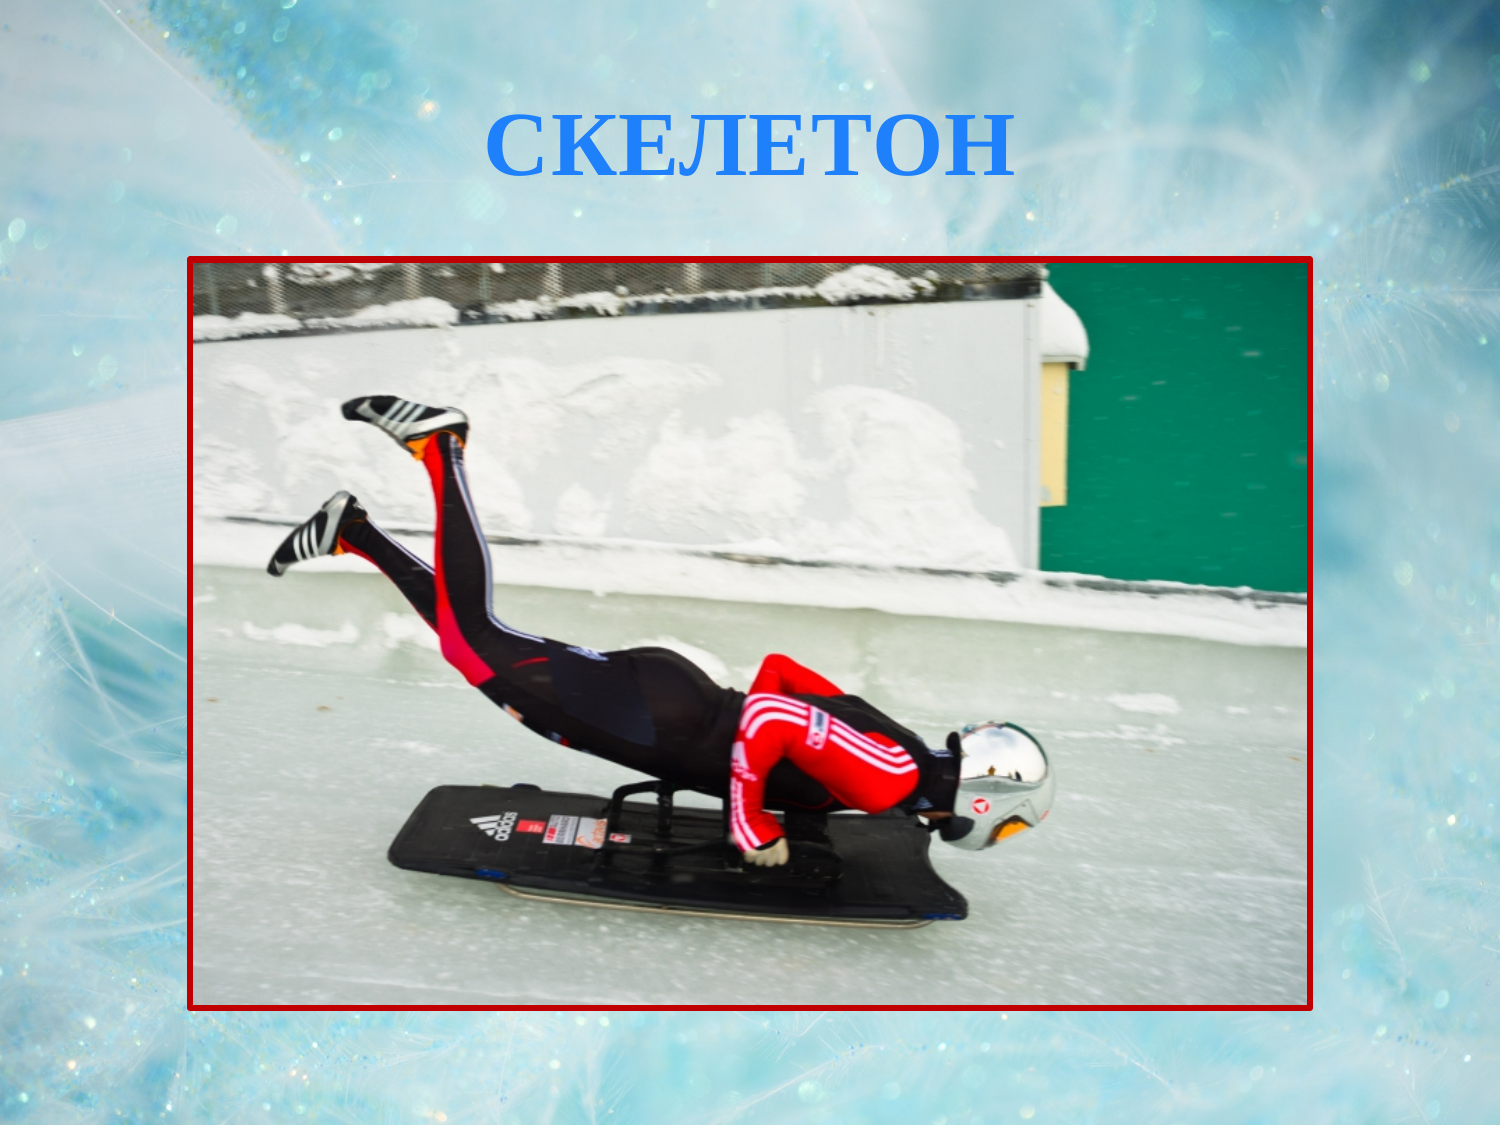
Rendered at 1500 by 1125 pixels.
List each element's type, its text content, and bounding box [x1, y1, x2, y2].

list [192, 262, 1308, 1006]
title СКЕЛЕТОН [75, 45, 1425, 233]
picture [0, 0, 1500, 1125]
